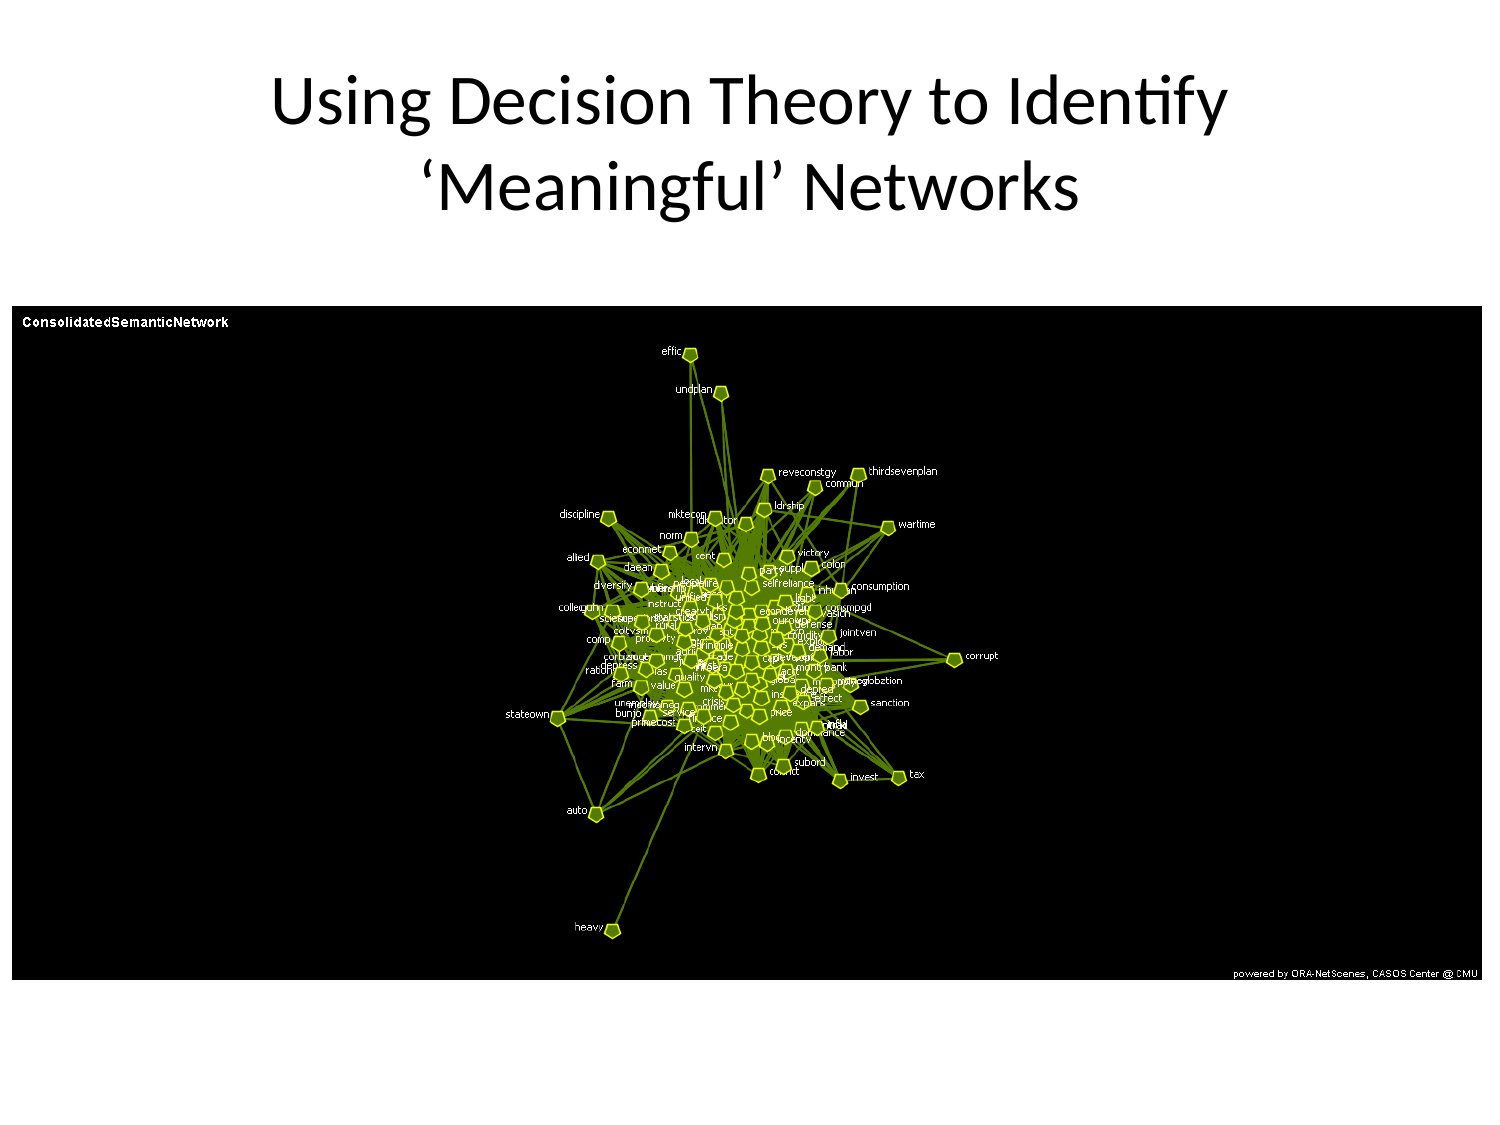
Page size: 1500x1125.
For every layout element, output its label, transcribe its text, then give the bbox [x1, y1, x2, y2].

picture [12, 306, 1482, 981]
title Using Decision Theory to Identify ‘Meaningful’ Networks [75, 45, 1425, 233]
